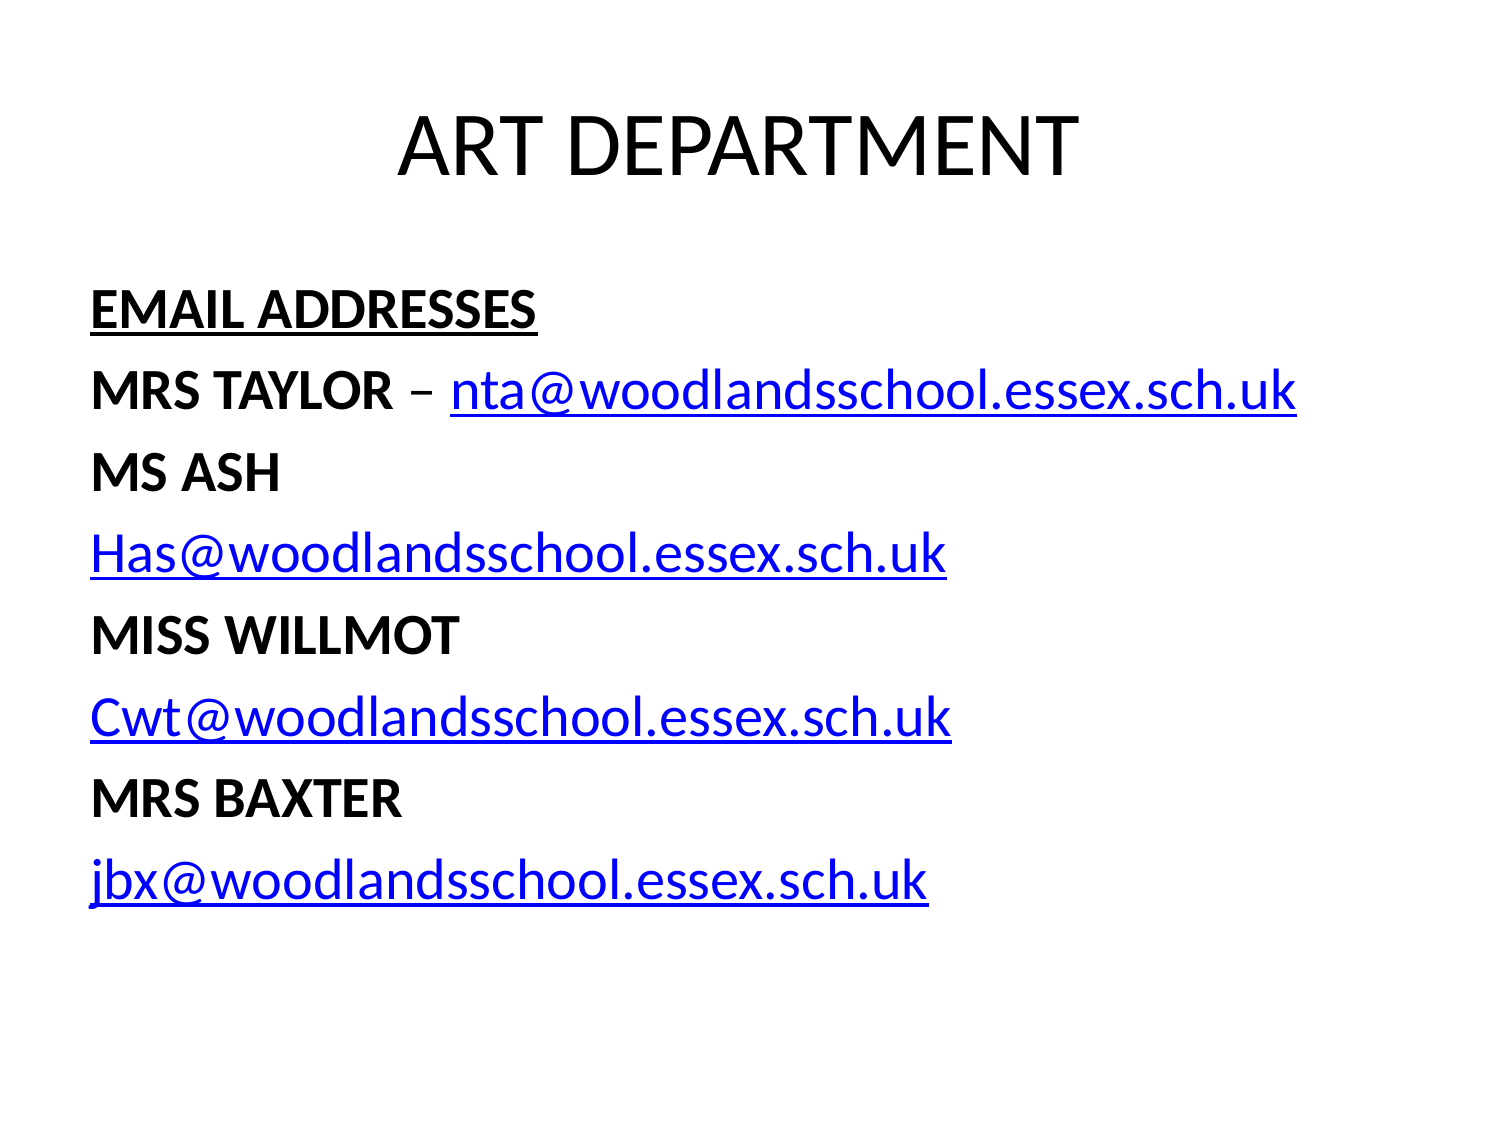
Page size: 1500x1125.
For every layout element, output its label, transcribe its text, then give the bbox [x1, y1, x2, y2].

title ART DEPARTMENT [75, 45, 1425, 233]
list EMAIL ADDRESSES MRS TAYLOR – nta@woodlandsschool.essex.sch.uk MS ASH Has@woodlandsschool.essex.sch.uk MISS WILLMOT Cwt@woodlandsschool.essex.sch.uk MRS BAXTER jbx@woodlandsschool.essex.sch.uk [75, 262, 1425, 1005]
